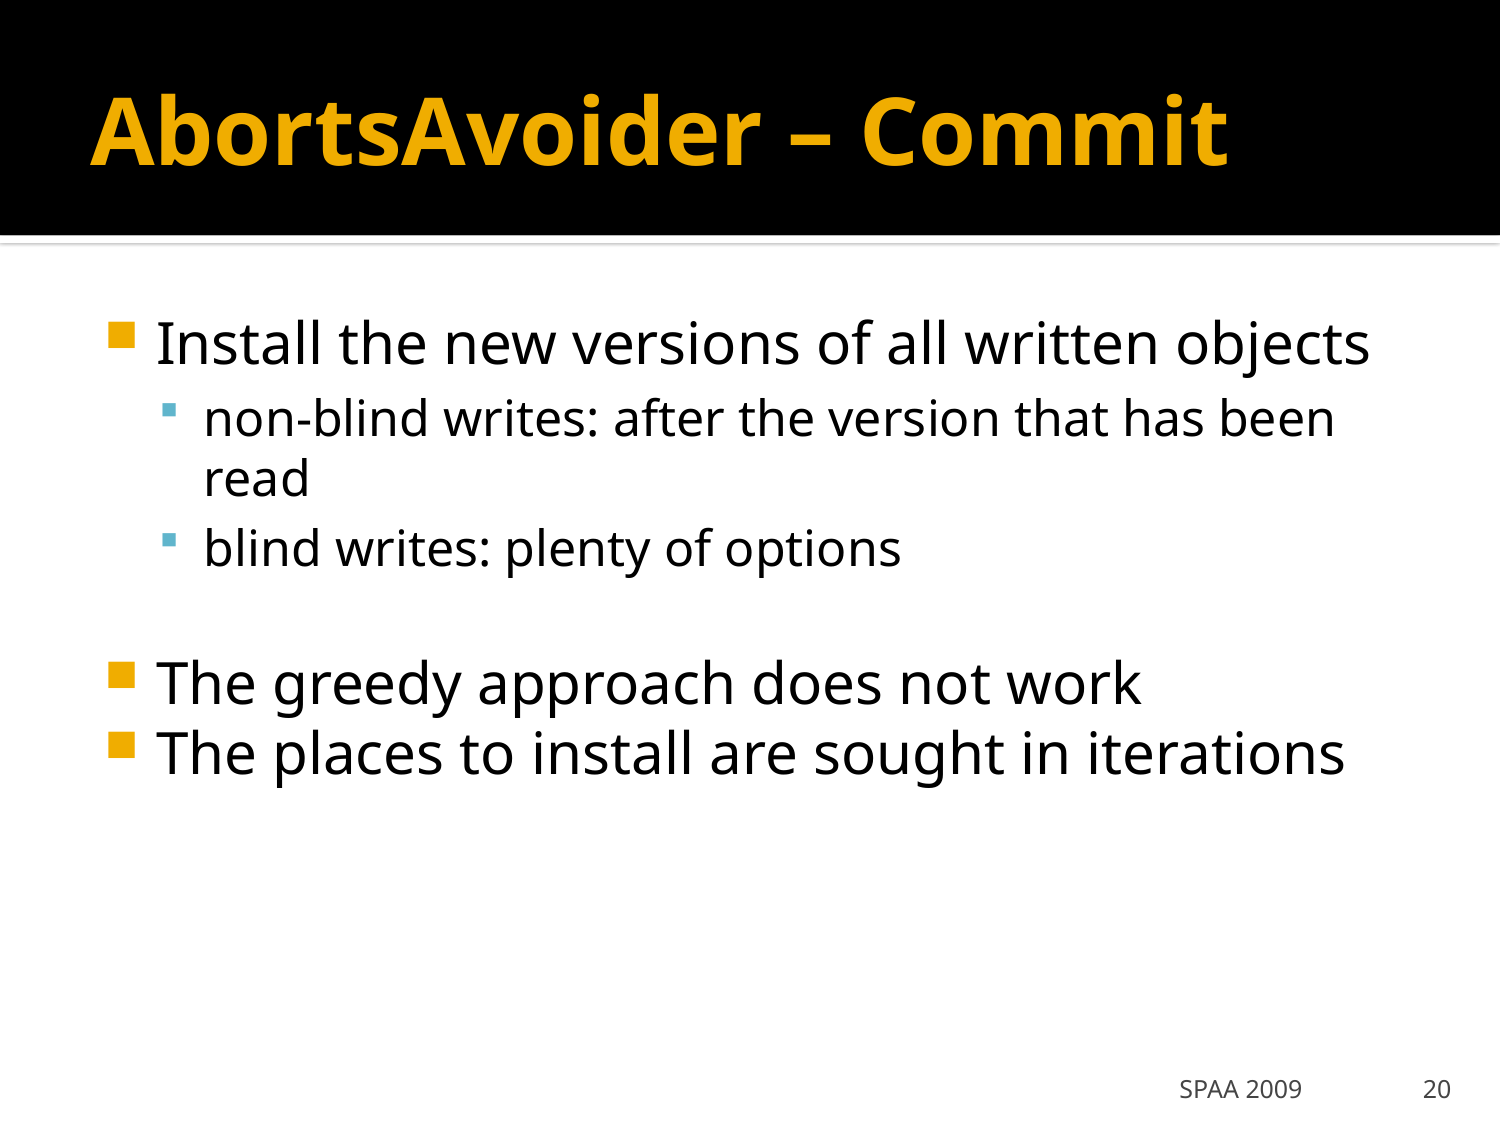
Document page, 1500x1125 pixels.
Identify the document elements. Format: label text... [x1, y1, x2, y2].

footer SPAA 2009 [1171, 1062, 1337, 1108]
list Install the new versions of all written objects non-blind writes: after the version that has been read blind writes: plenty of options The greedy approach does not work The places to install are sought in iterations [75, 291, 1425, 997]
title AbortsAvoider – Commit [75, 25, 1425, 231]
slide_number 20 [1345, 1062, 1467, 1108]
